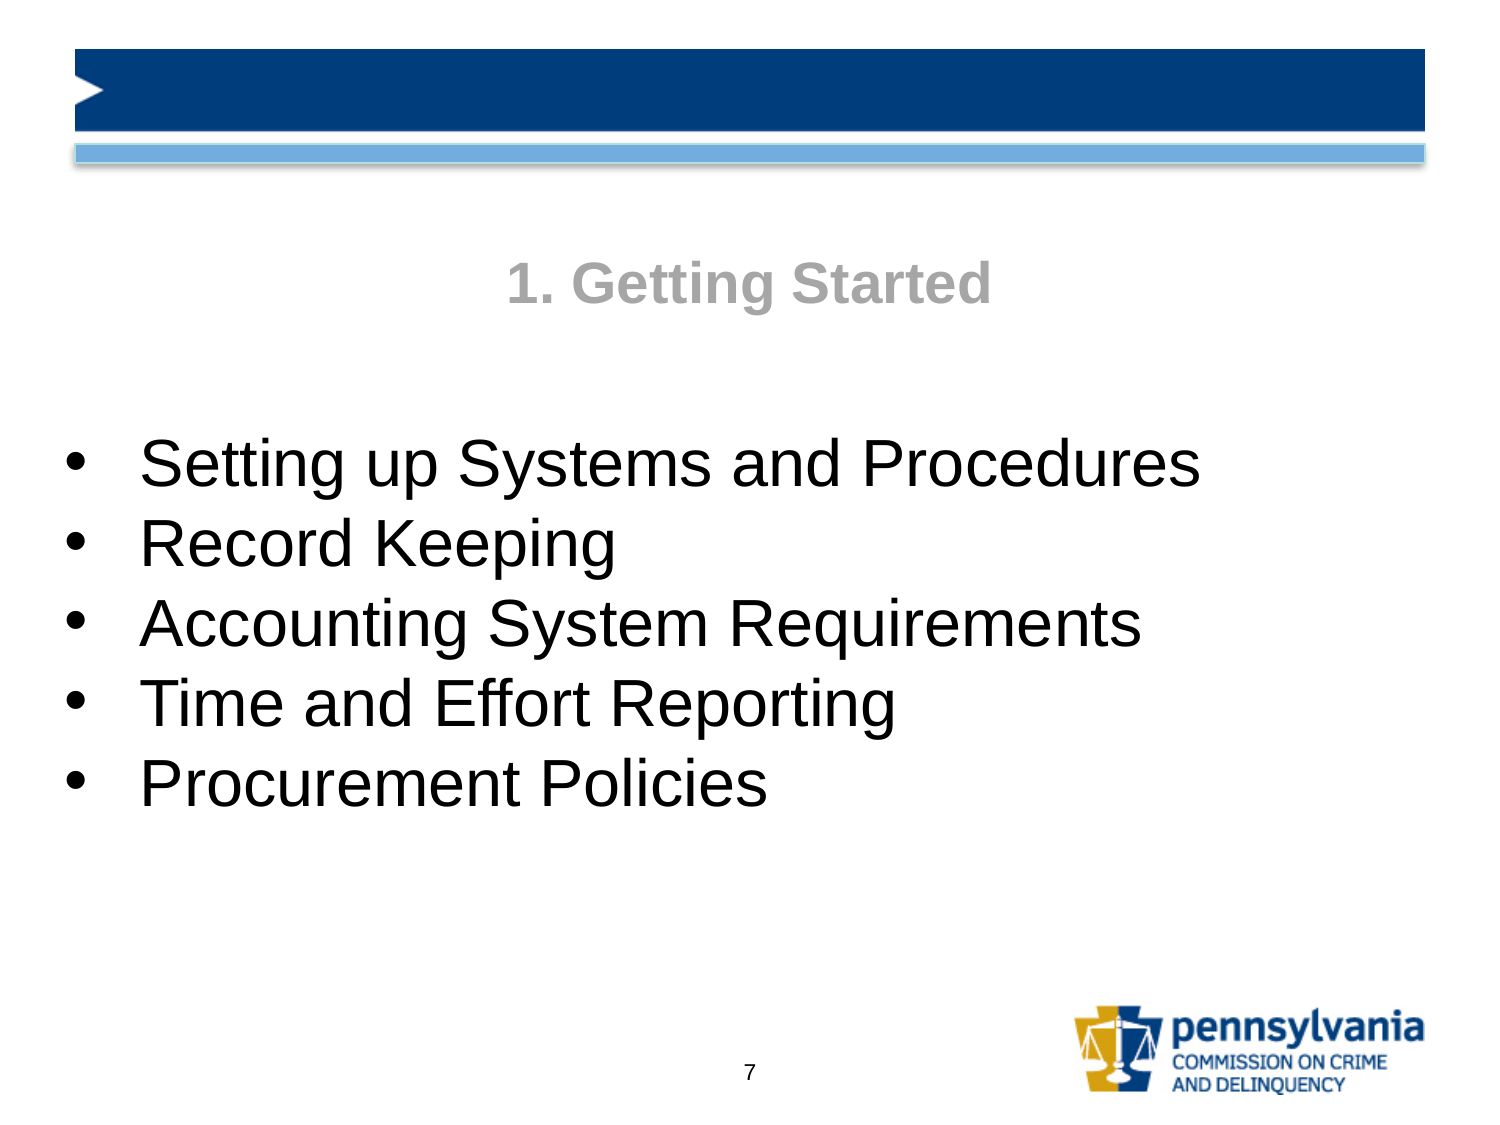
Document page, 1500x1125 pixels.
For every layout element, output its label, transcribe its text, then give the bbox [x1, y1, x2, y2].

picture [1074, 1005, 1425, 1095]
slide_number 7 [575, 1050, 925, 1091]
title 1. Getting Started [112, 237, 1388, 363]
picture [75, 49, 1425, 138]
subtitle Setting up Systems and Procedures Record Keeping Accounting System Requirements Time and Effort Reporting Procurement Policies [50, 412, 1375, 988]
